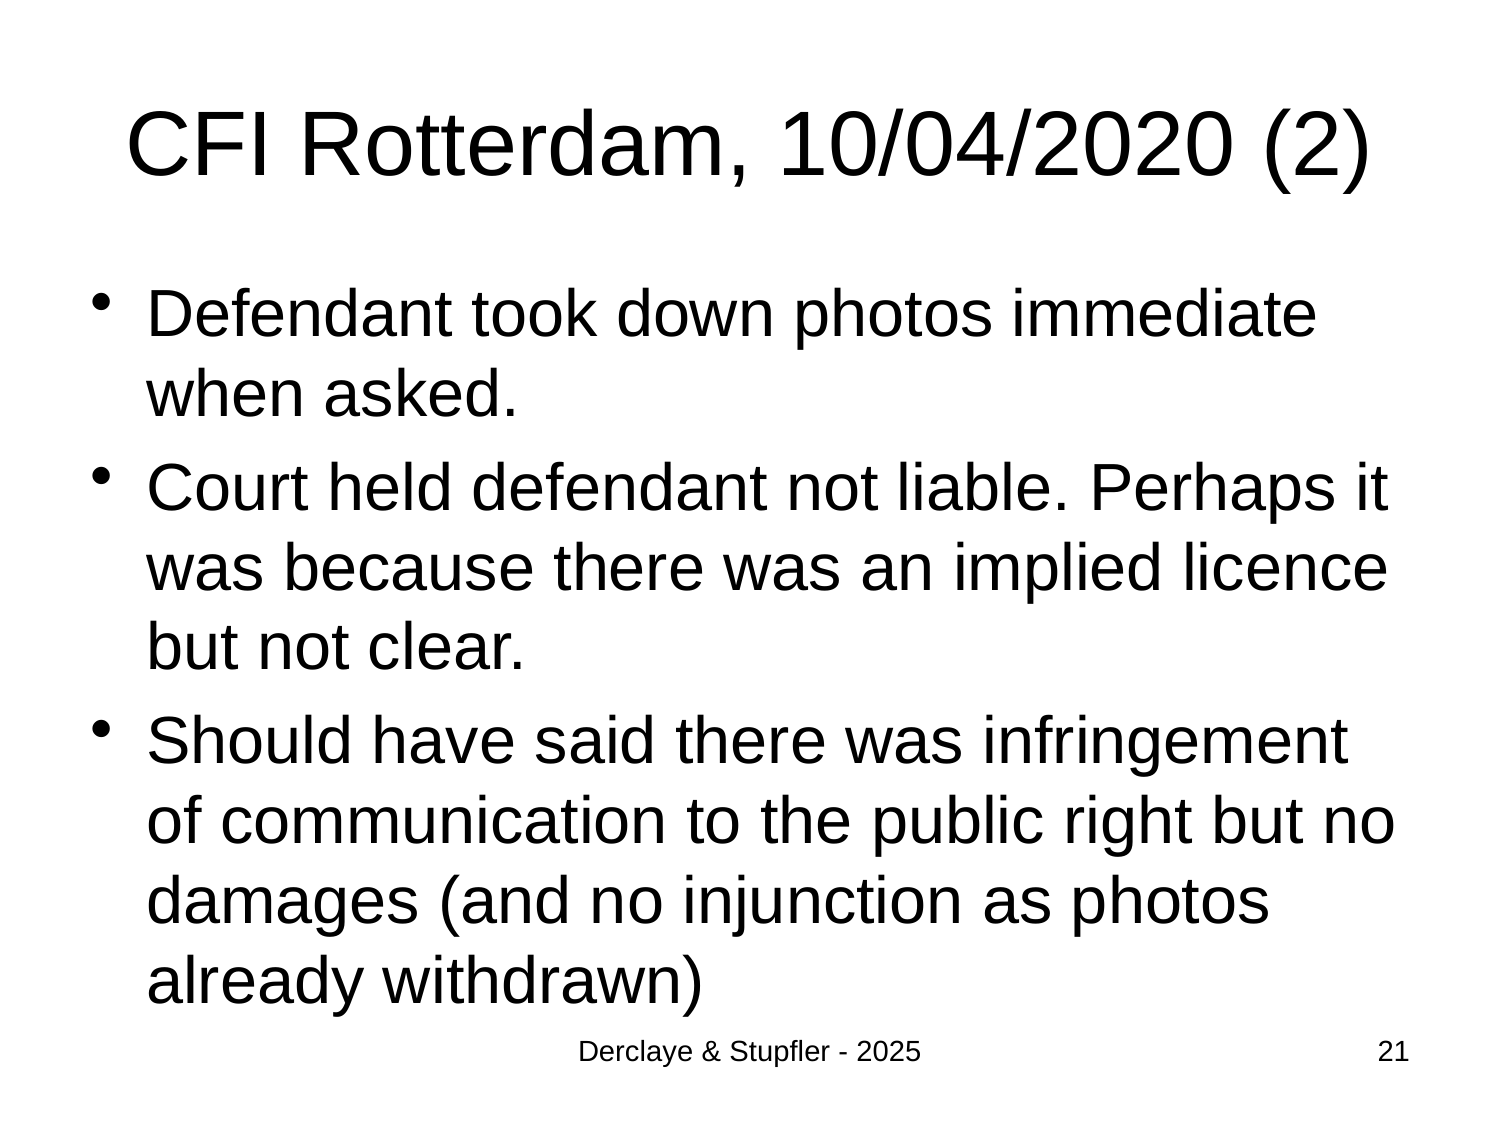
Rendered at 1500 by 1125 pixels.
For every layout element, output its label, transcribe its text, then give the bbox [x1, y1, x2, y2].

slide_number 21 [1074, 1024, 1426, 1103]
title CFI Rotterdam, 10/04/2020 (2) [75, 45, 1425, 233]
footer Derclaye & Stupfler - 2025 [512, 1024, 988, 1103]
list Defendant took down photos immediate when asked. Court held defendant not liable. Perhaps it was because there was an implied licence but not clear. Should have said there was infringement of communication to the public right but no damages (and no injunction as photos already withdrawn) [75, 262, 1425, 1005]
